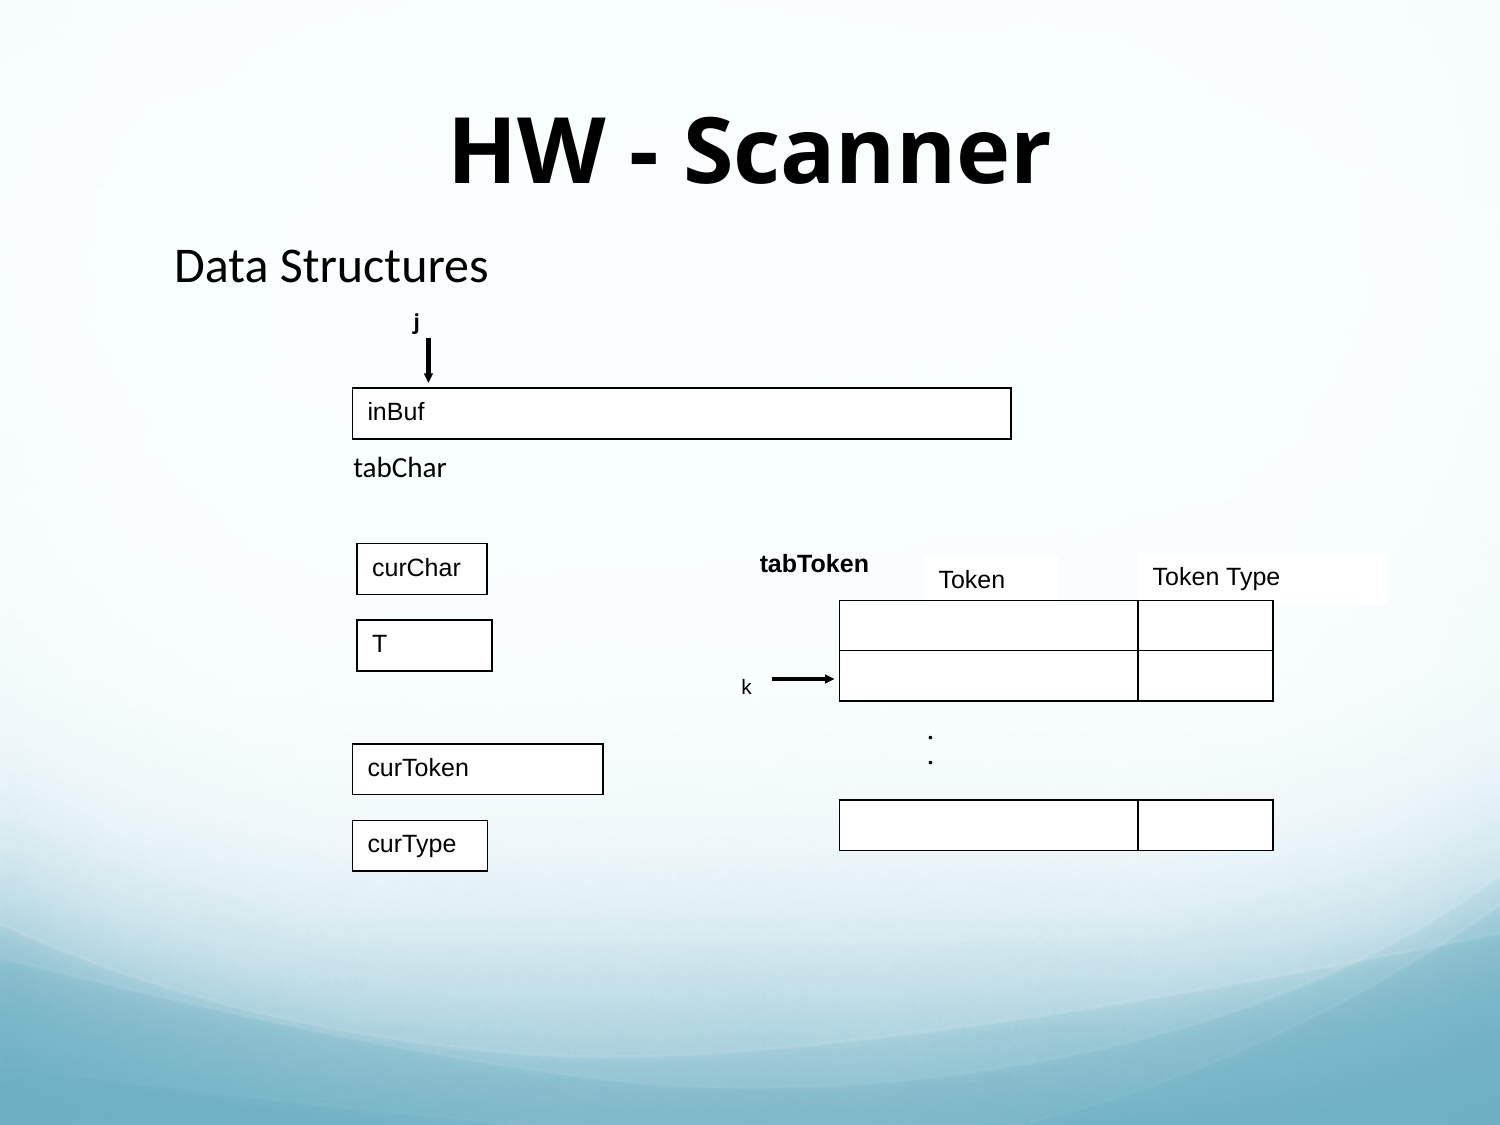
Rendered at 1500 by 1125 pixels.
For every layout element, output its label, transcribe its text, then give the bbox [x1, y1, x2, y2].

text_box curChar [357, 543, 488, 595]
text_box tabChar [329, 441, 488, 517]
text_box [839, 799, 1137, 851]
text_box HW - Scanner [74, 84, 1425, 216]
text_box [839, 650, 1137, 702]
text_box [1137, 799, 1274, 851]
text_box Token Type [1137, 552, 1388, 604]
picture [0, 0, 1500, 1125]
text_box Data Structures [149, 224, 559, 409]
text_box [1137, 600, 1274, 650]
text_box curToken [352, 743, 603, 795]
text_box Token [923, 555, 1059, 600]
text_box j [398, 301, 498, 347]
text_box inBuf [352, 388, 1012, 439]
text_box . . [912, 711, 1012, 795]
text_box curType [352, 820, 488, 872]
text_box [1137, 650, 1274, 702]
text_box T [357, 620, 493, 671]
text_box k [726, 666, 785, 712]
text_box tabToken [744, 539, 917, 586]
text_box [839, 600, 1137, 650]
